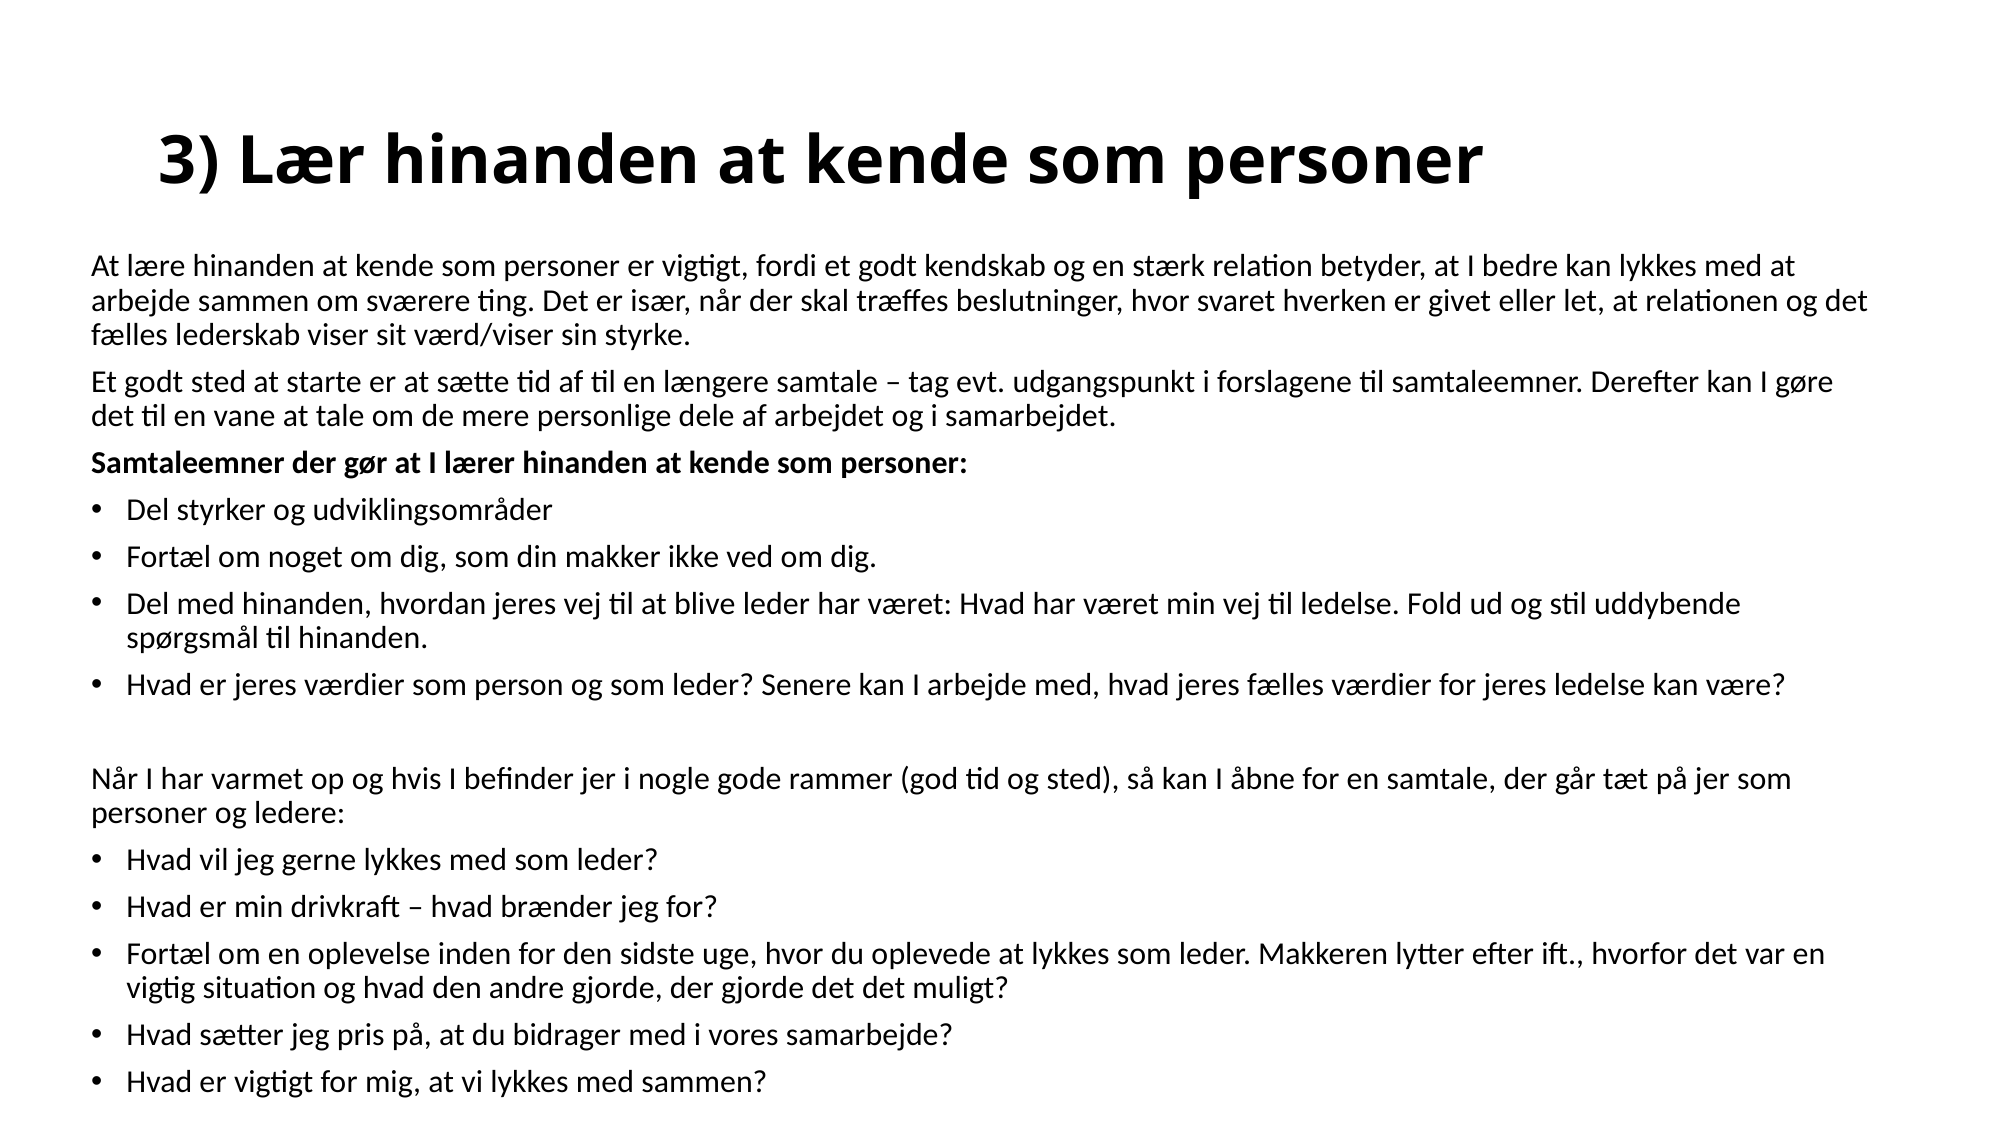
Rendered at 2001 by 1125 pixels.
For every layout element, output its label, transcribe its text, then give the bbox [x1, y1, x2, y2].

title 3) Lær hinanden at kende som personer [144, 53, 1869, 241]
list At lære hinanden at kende som personer er vigtigt, fordi et godt kendskab og en stærk relation betyder, at I bedre kan lykkes med at arbejde sammen om sværere ting. Det er især, når der skal træffes beslutninger, hvor svaret hverken er givet eller let, at relationen og det fælles lederskab viser sit værd/viser sin styrke. Et godt sted at starte er at sætte tid af til en længere samtale – tag evt. udgangspunkt i forslagene til samtaleemner. Derefter kan I gøre det til en vane at tale om de mere personlige dele af arbejdet og i samarbejdet. Samtaleemner der gør at I lærer hinanden at kende som personer: Del styrker og udviklingsområder Fortæl om noget om dig, som din makker ikke ved om dig. Del med hinanden, hvordan jeres vej til at blive leder har været: Hvad har været min vej til ledelse. Fold ud og stil uddybende spørgsmål til hinanden. Hvad er jeres værdier som person og som leder? Senere kan I arbejde med, hvad jeres fælles værdier for jeres ledelse kan være? Når I har varmet op og hvis I befinder jer i nogle gode rammer (god tid og sted), så kan I åbne for en samtale, der går tæt på jer som personer og ledere: Hvad vil jeg gerne lykkes med som leder? Hvad er min drivkraft – hvad brænder jeg for? Fortæl om en oplevelse inden for den sidste uge, hvor du oplevede at lykkes som leder. Makkeren lytter efter ift., hvorfor det var en vigtig situation og hvad den andre gjorde, der gjorde det det muligt? Hvad sætter jeg pris på, at du bidrager med i vores samarbejde? Hvad er vigtigt for mig, at vi lykkes med sammen? [76, 241, 1891, 1111]
